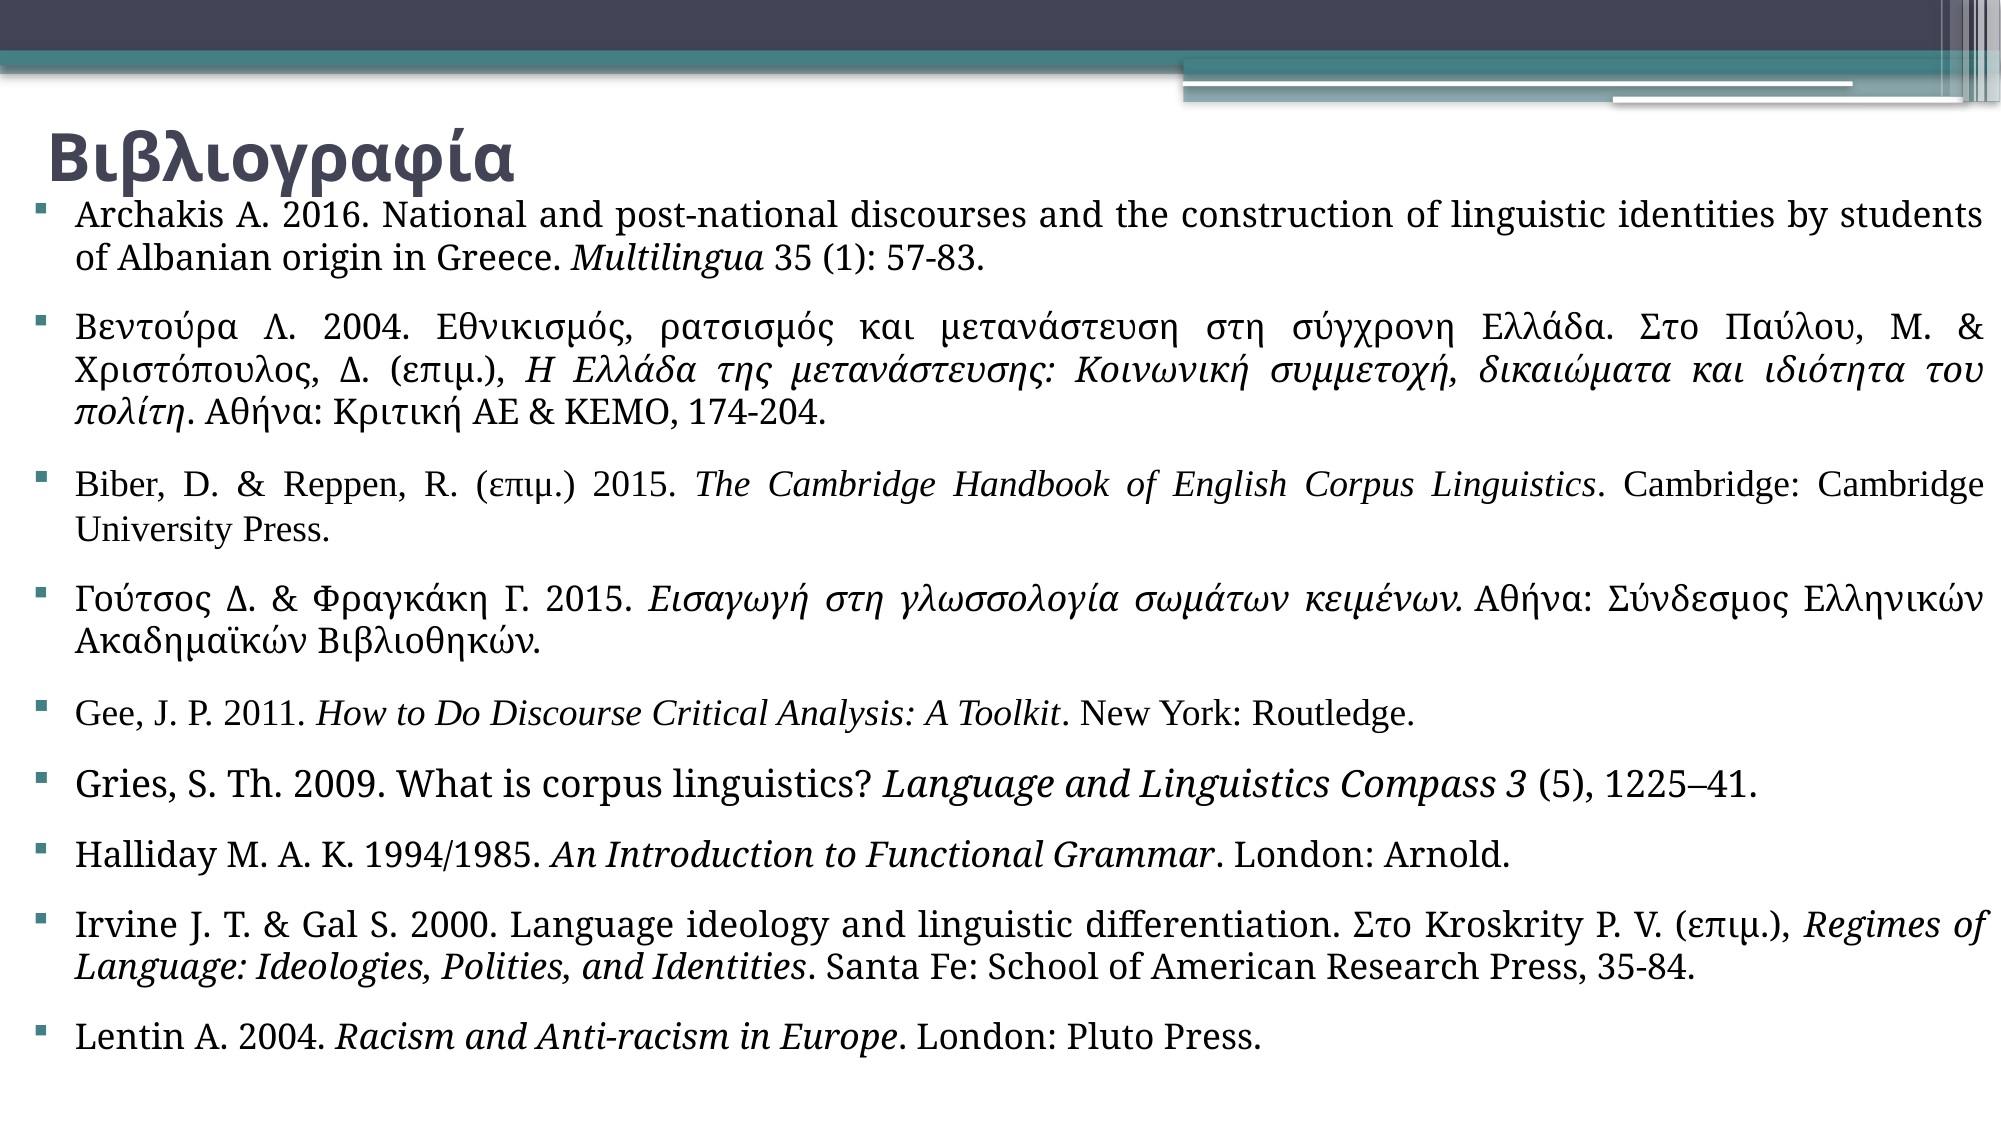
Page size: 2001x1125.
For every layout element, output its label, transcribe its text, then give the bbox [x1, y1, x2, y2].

list Archakis A. 2016. National and post-national discourses and the construction of linguistic identities by students of Albanian origin in Greece. Multilingua 35 (1): 57-83. Βεντούρα Λ. 2004. Εθνικισμός, ρατσισμός και μετανάστευση στη σύγχρονη Ελλάδα. Στο Παύλου, Μ. & Χριστόπουλος, Δ. (επιμ.), Η Ελλάδα της μετανάστευσης: Κοινωνική συμμετοχή, δικαιώματα και ιδιότητα του πολίτη. Αθήνα: Κριτική ΑΕ & ΚΕΜΟ, 174-204. Biber, D. & Reppen, R. (επιμ.) 2015. The Cambridge Handbook of English Corpus Linguistics. Cambridge: Cambridge University Press. Γούτσος Δ. & Φραγκάκη Γ. 2015. Εισαγωγή στη γλωσσολογία σωμάτων κειμένων. Αθήνα: Σύνδεσμος Ελληνικών Ακαδημαϊκών Βιβλιοθηκών. Gee, J. P. 2011. How to Do Discourse Critical Analysis: A Toolkit. New York: Routledge. Gries, S. Th. 2009. What is corpus linguistics? Language and Linguistics Compass 3 (5), 1225–41. Halliday M. A. K. 1994/1985. An Ιntroduction to Functional Grammar. London: Arnold. Irvine J. T. & Gal S. 2000. Language ideology and linguistic differentiation. Στο Kroskrity P. V. (επιμ.), Regimes of Language: Ideologies, Polities, and Identities. Santa Fe: School of American Research Press, 35-84. Lentin A. 2004. Racism and Anti-racism in Europe. London: Pluto Press. [0, 184, 2000, 1125]
title Βιβλιογραφία [31, 101, 1901, 184]
